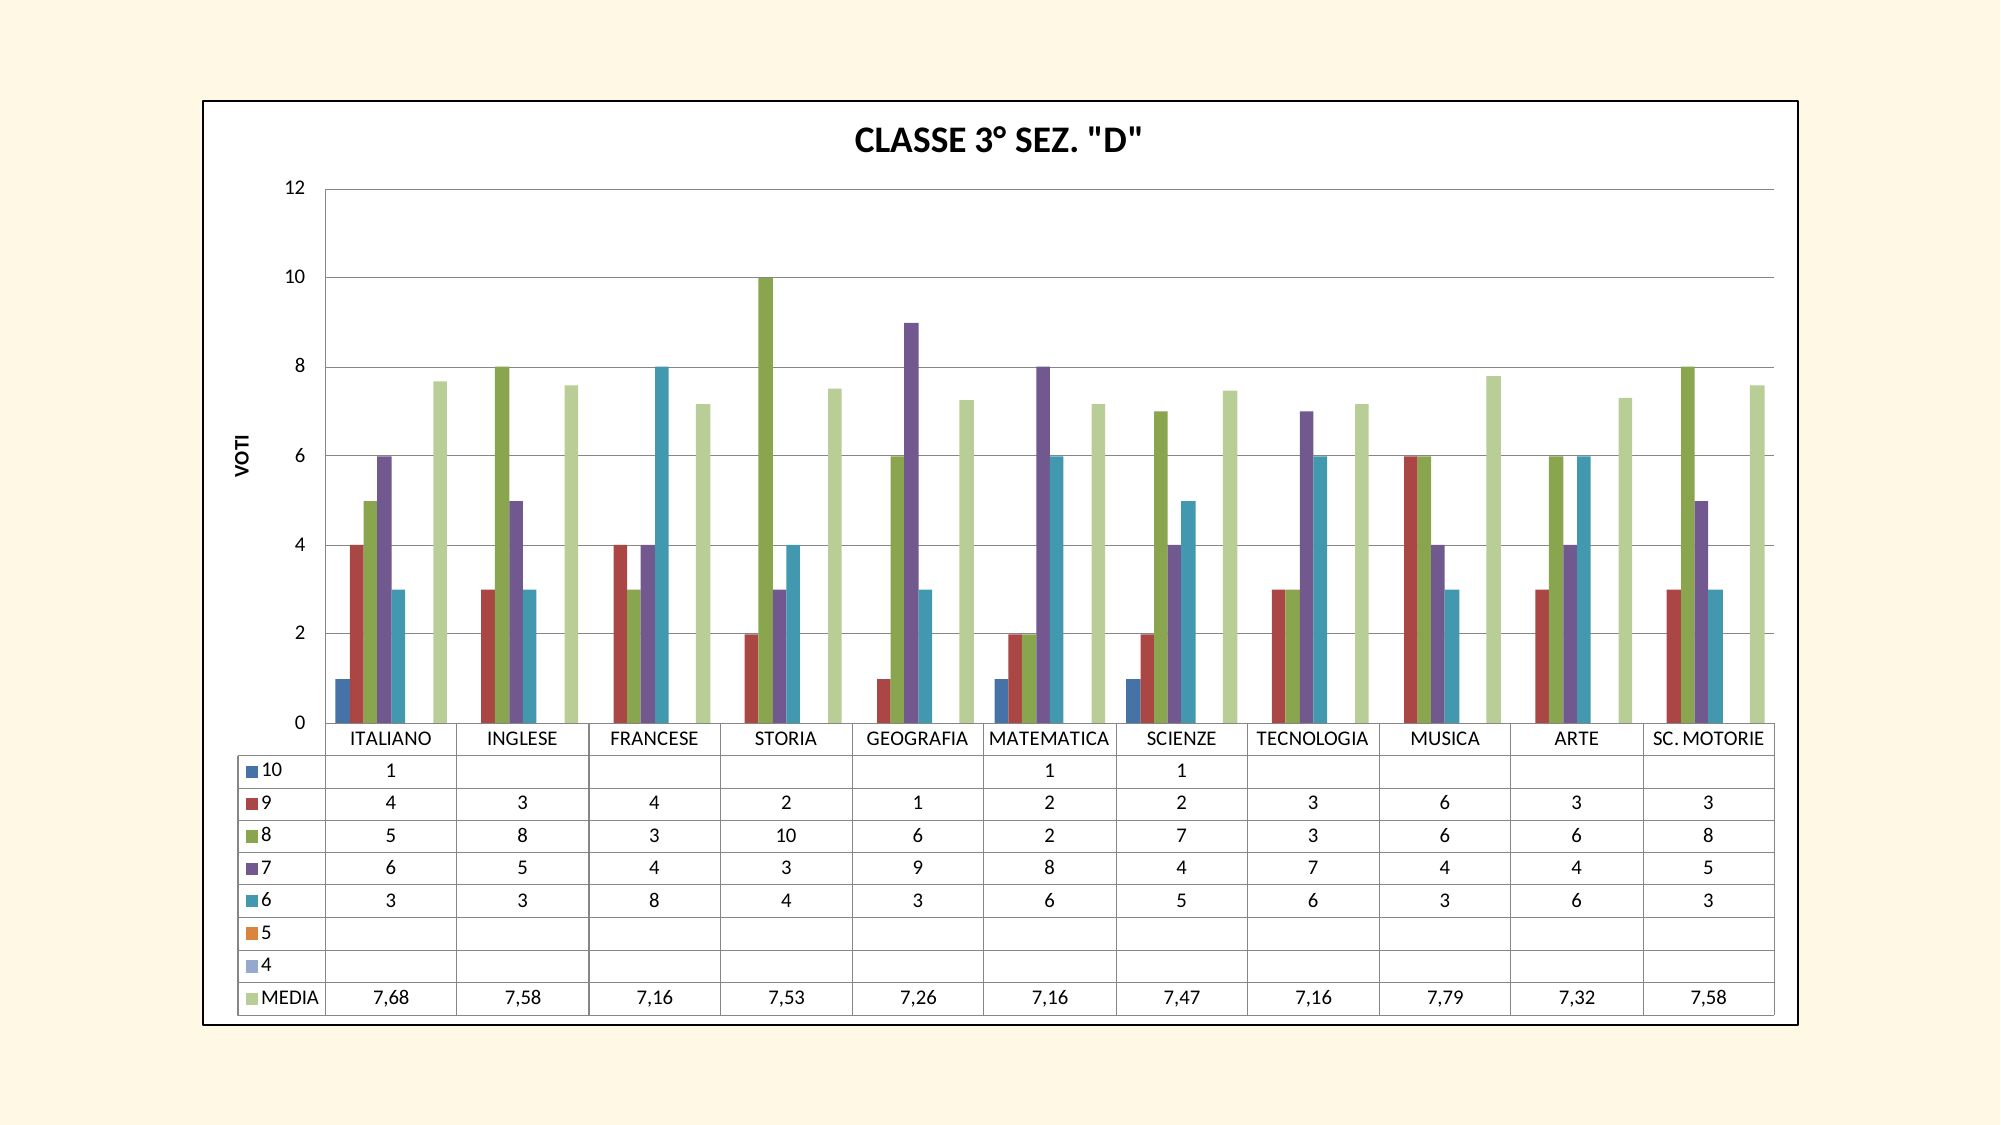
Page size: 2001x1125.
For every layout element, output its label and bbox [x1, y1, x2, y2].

text_box [200, 98, 1799, 1027]
